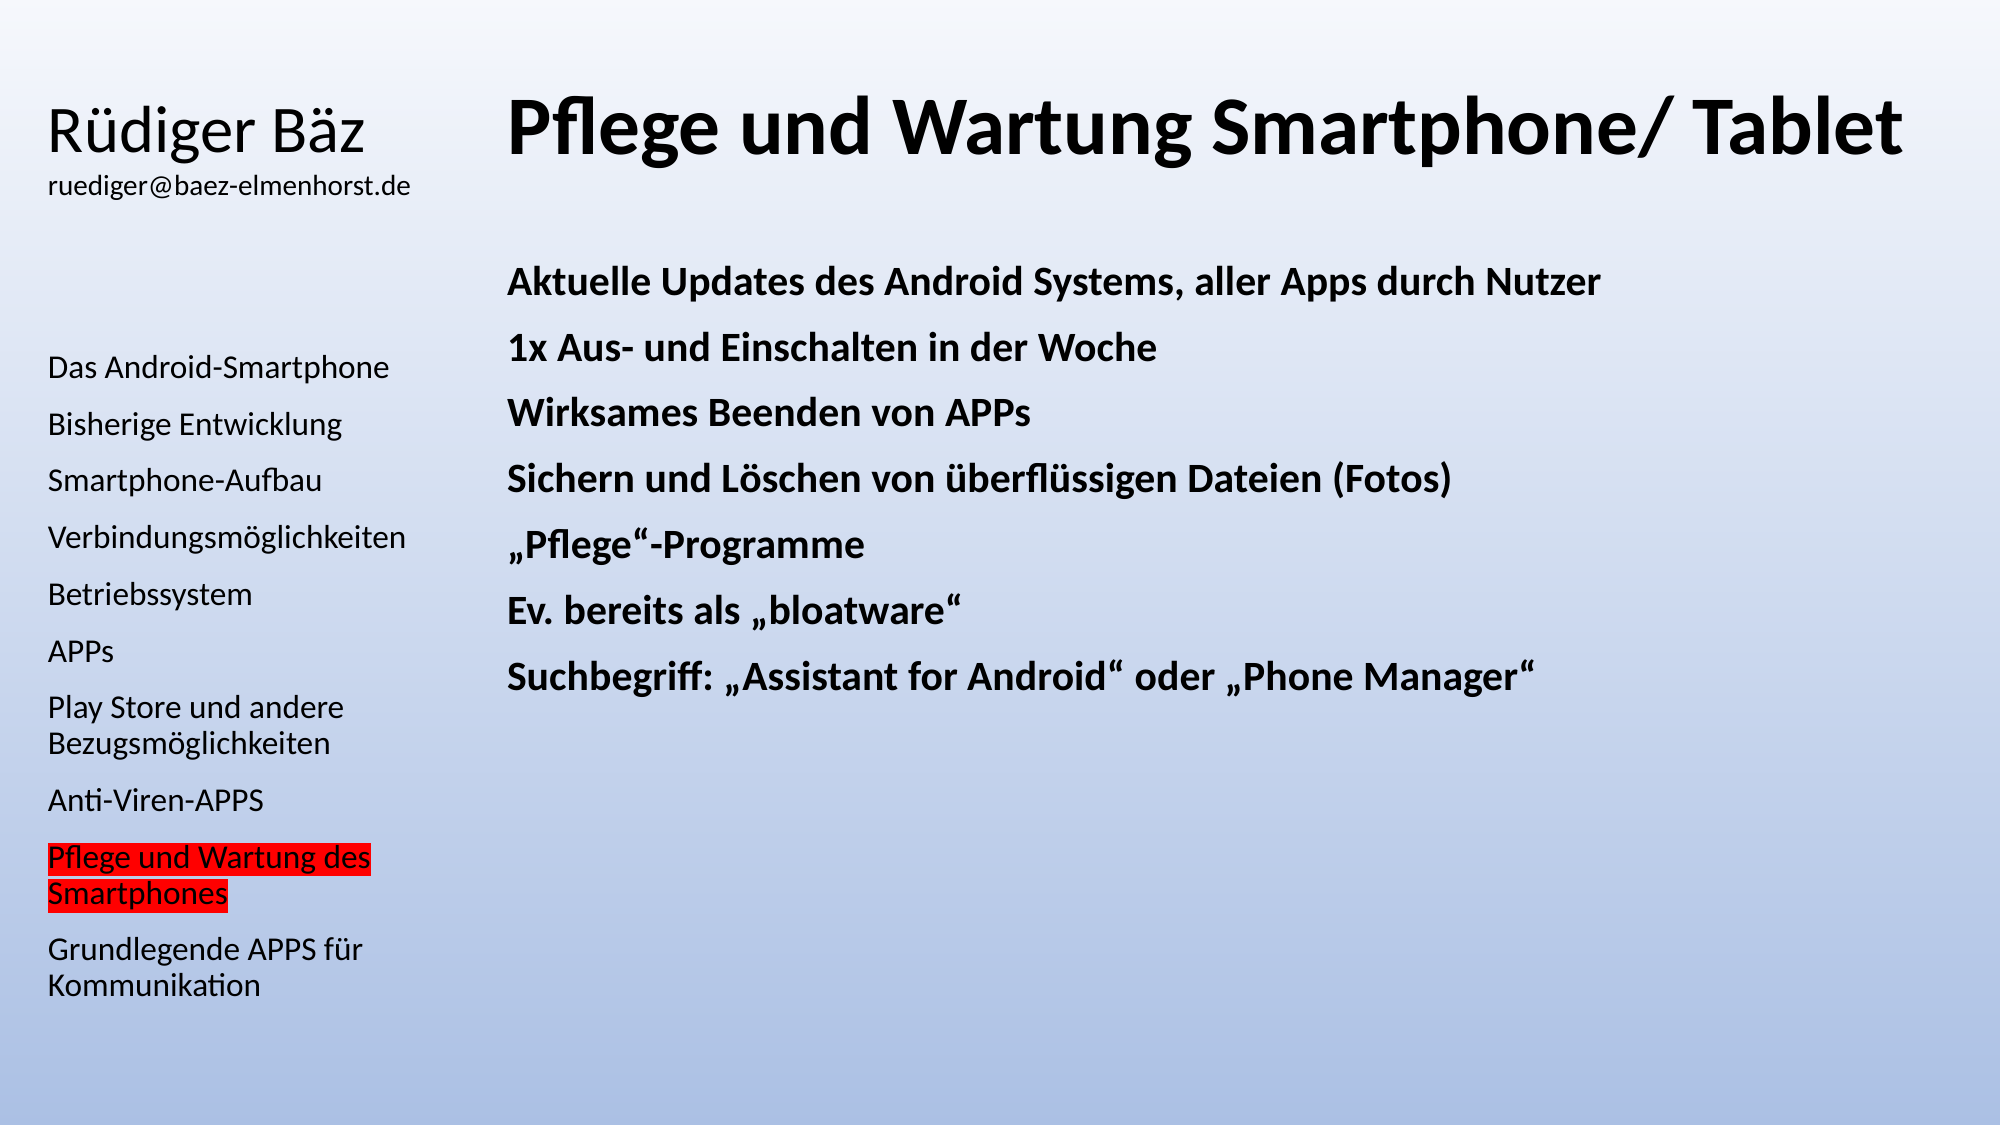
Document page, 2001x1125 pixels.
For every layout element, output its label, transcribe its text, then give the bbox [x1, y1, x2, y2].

list Pflege und Wartung Smartphone/ Tablet Aktuelle Updates des Android Systems, aller Apps durch Nutzer 1x Aus- und Einschalten in der Woche Wirksames Beenden von APPs Sichern und Löschen von überflüssigen Dateien (Fotos) „Pflege“-Programme Ev. bereits als „bloatware“ Suchbegriff: „Assistant for Android“ oder „Phone Manager“ [492, 75, 1943, 1076]
list Das Android-Smartphone Bisherige Entwicklung Smartphone-Aufbau Verbindungsmöglichkeiten Betriebssystem APPs Play Store und andere Bezugsmöglichkeiten Anti-Viren-APPS Pflege und Wartung des Smartphones Grundlegende APPS für Kommunikation [32, 342, 465, 1076]
title Rüdiger Bäz ruediger@baez-elmenhorst.de [32, 75, 465, 209]
